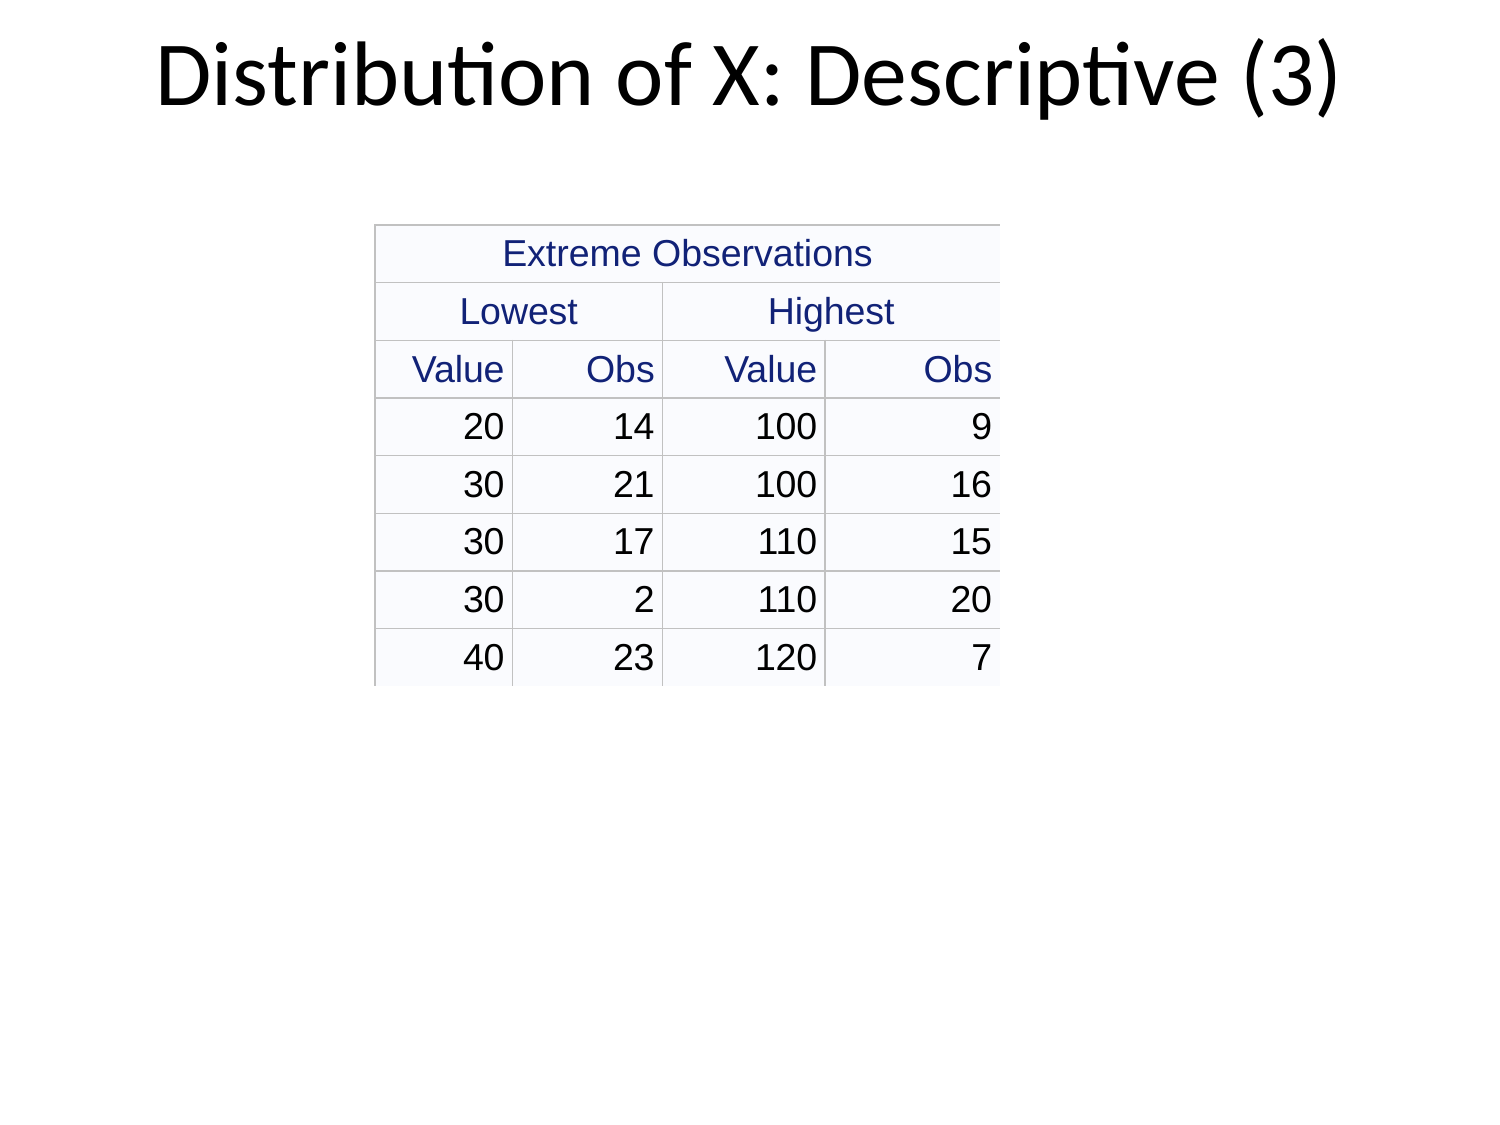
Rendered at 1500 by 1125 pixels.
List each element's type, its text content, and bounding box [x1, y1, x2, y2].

table_cell 110 [663, 514, 824, 570]
table_cell 30 [376, 514, 512, 570]
table_cell 100 [663, 456, 824, 513]
table_cell 16 [826, 456, 1000, 513]
table_cell 23 [513, 629, 662, 686]
table_cell 30 [376, 572, 512, 628]
table_cell 120 [663, 629, 824, 686]
table_cell Value [376, 341, 512, 397]
table_cell 2 [513, 572, 662, 628]
table_header Extreme Observations [376, 226, 1000, 282]
table_cell Value [663, 341, 824, 397]
title Distribution of X: Descriptive (3) [75, 0, 1425, 138]
table_cell Highest [663, 283, 1000, 340]
table_cell Lowest [376, 283, 662, 340]
table_cell 100 [663, 399, 824, 455]
table_cell 9 [826, 399, 1000, 455]
table_cell 110 [663, 572, 824, 628]
table_cell 21 [513, 456, 662, 513]
table_cell Obs [826, 341, 1000, 397]
table_cell 20 [376, 399, 512, 455]
table_cell 30 [376, 456, 512, 513]
table_cell 15 [826, 514, 1000, 570]
table_cell 7 [826, 629, 1000, 686]
table_cell 20 [826, 572, 1000, 628]
table_cell Obs [513, 341, 662, 397]
table_cell 14 [513, 399, 662, 455]
list [87, 112, 1450, 1125]
table_cell 17 [513, 514, 662, 570]
table_cell 40 [376, 629, 512, 686]
